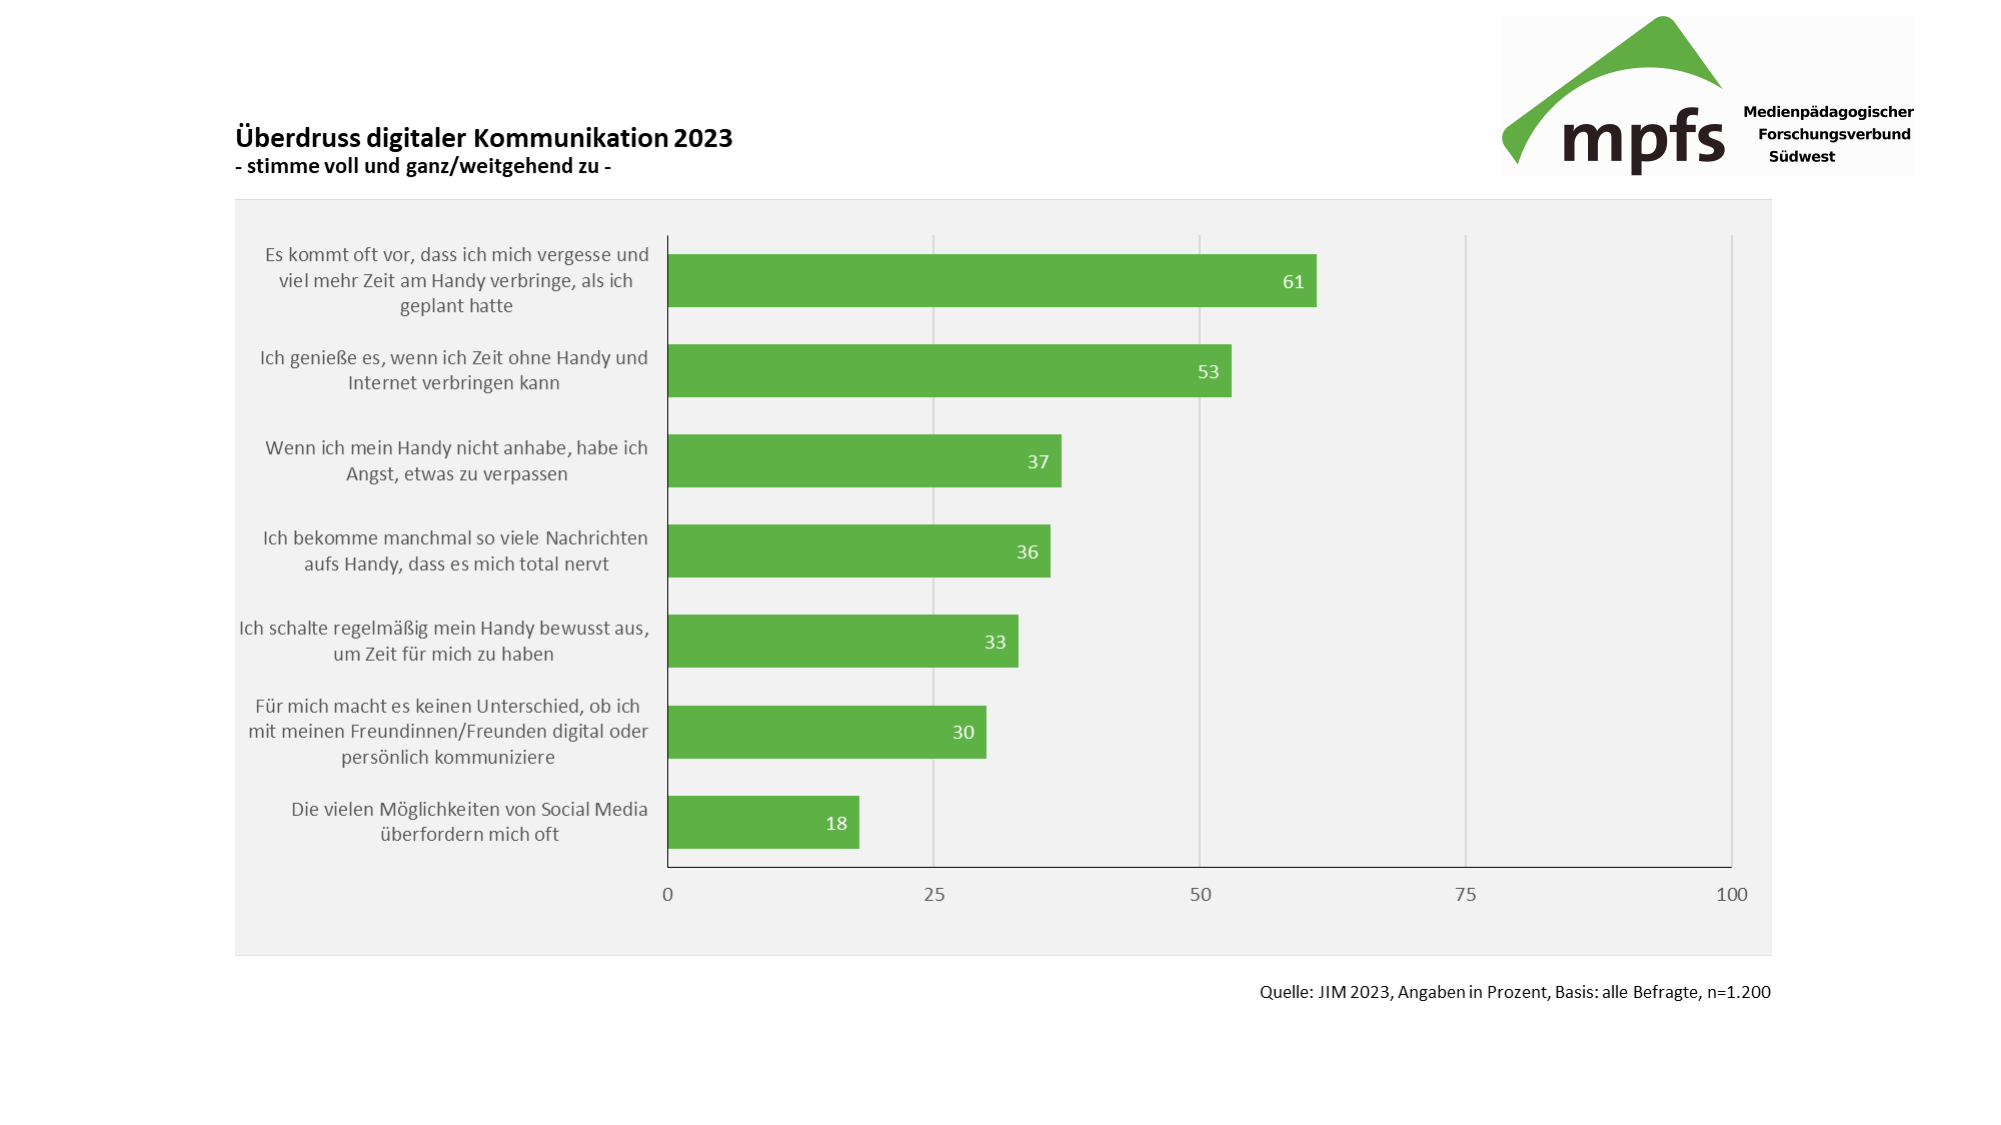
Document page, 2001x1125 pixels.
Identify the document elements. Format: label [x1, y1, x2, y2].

picture [217, 16, 1914, 1014]
